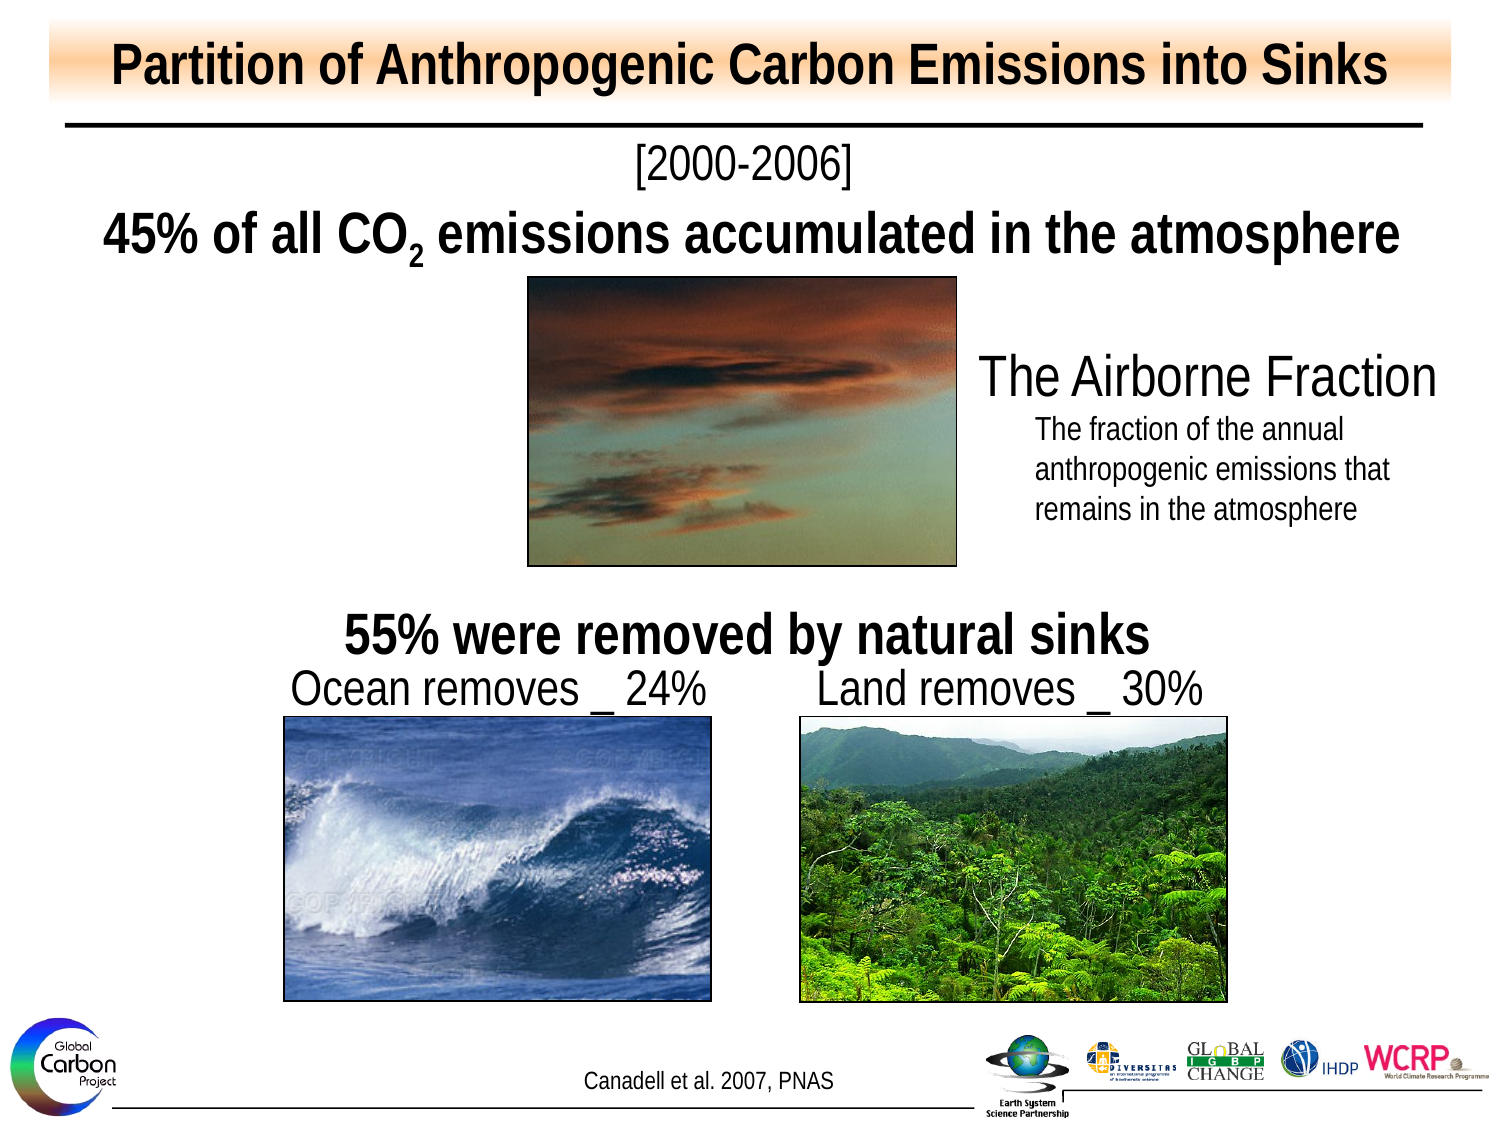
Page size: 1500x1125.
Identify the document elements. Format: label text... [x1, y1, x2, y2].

text_box 45% of all CO2 emissions accumulated in the atmosphere [88, 187, 1417, 282]
picture [528, 277, 957, 566]
text_box Land removes _ 30% [801, 647, 1220, 715]
text_box Ocean removes _ 24% [275, 648, 723, 724]
text_box Partition of Anthropogenic Carbon Emissions into Sinks [49, 19, 1452, 104]
picture [284, 717, 711, 1001]
picture [800, 717, 1227, 1002]
text_box Canadell et al. 2007, PNAS [569, 1056, 850, 1102]
text_box 55% were removed by natural sinks [329, 588, 1166, 674]
text_box The Airborne Fraction [964, 330, 1453, 416]
picture [1187, 1042, 1264, 1080]
text_box The fraction of the annual anthropogenic emissions that remains in the atmosphere [1020, 399, 1500, 535]
picture [1364, 1045, 1489, 1080]
picture [1087, 1042, 1176, 1081]
picture [5, 1013, 118, 1124]
text_box [2000-2006] [619, 123, 869, 199]
picture [1281, 1037, 1358, 1078]
picture [986, 1035, 1069, 1118]
